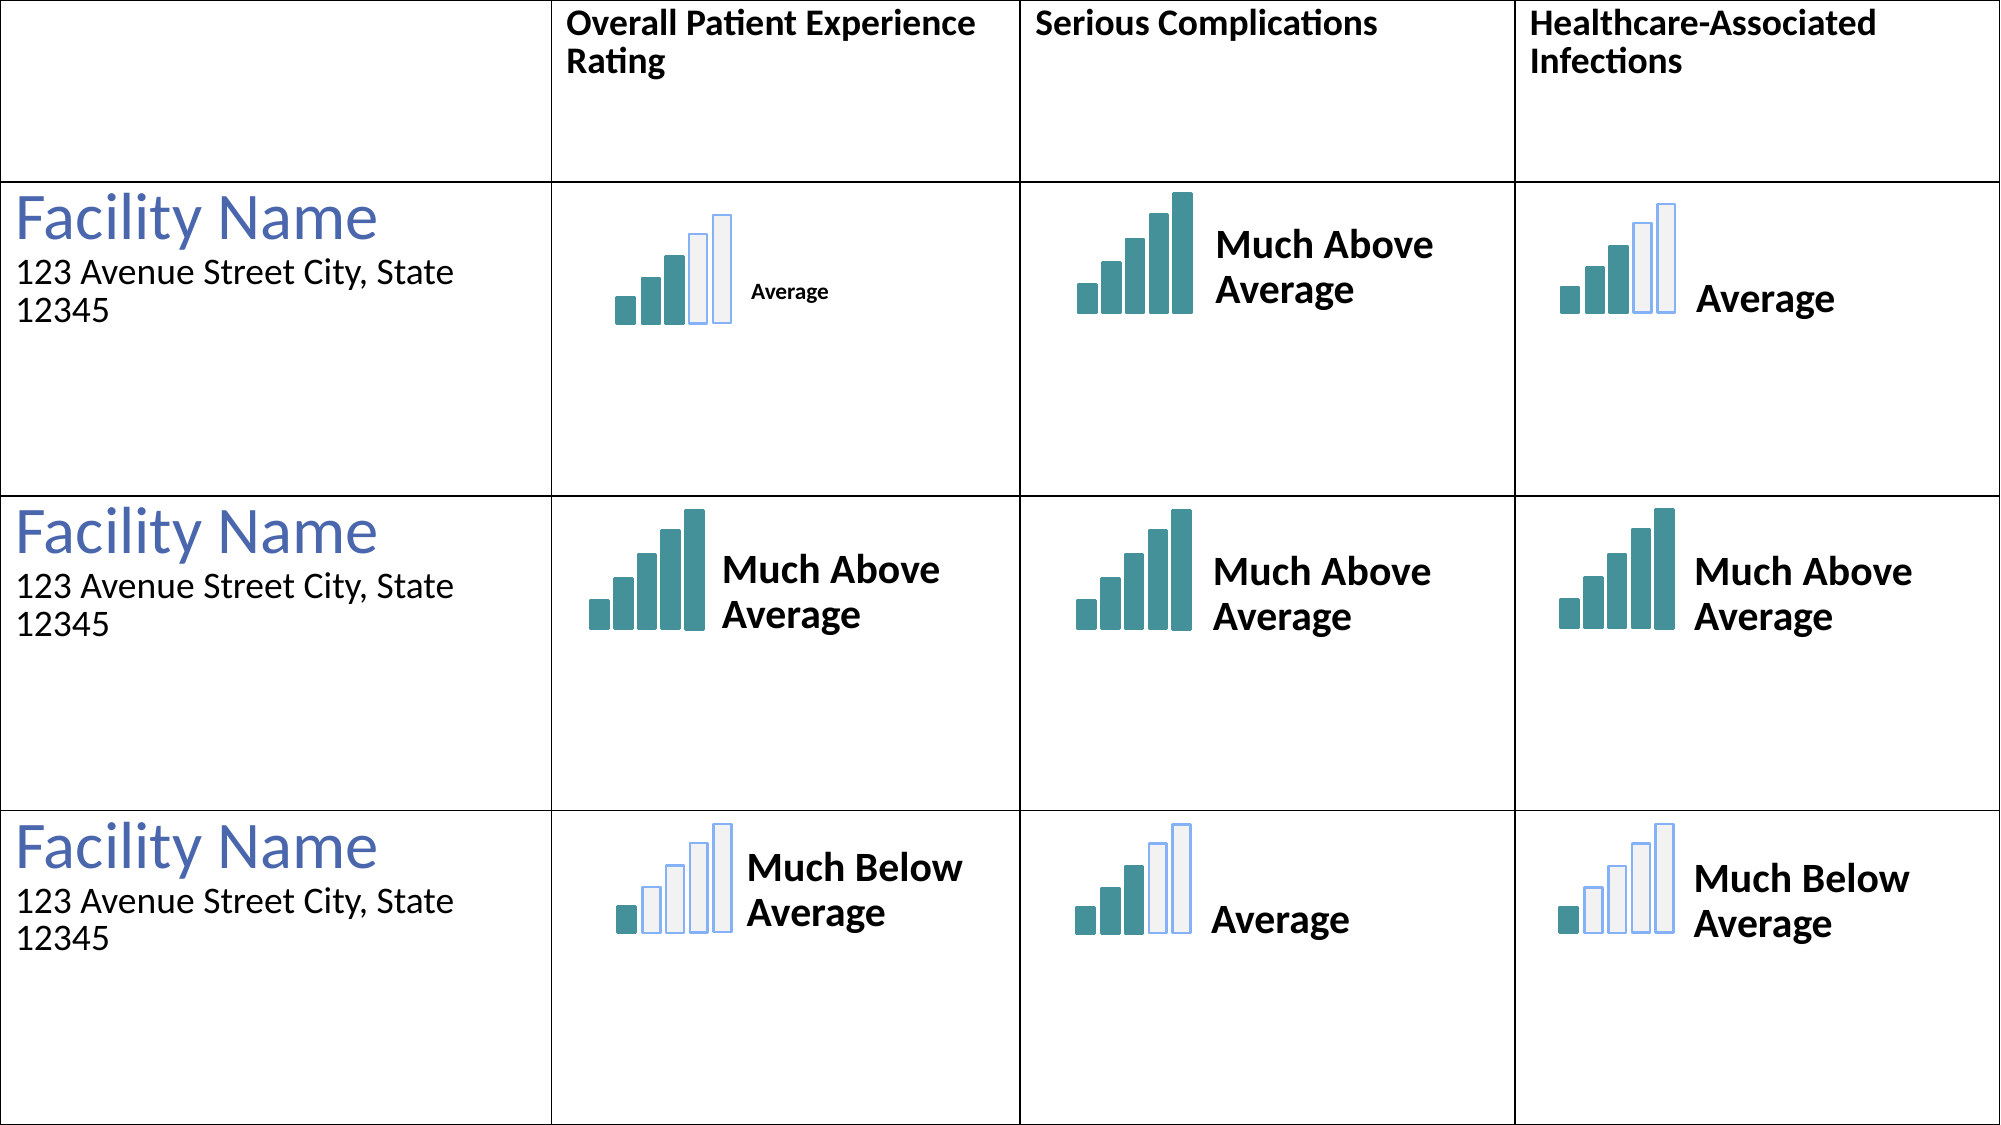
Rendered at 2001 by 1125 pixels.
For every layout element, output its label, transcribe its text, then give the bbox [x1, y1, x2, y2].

table_cell [1021, 811, 1514, 890]
text_box Much Above Average [706, 540, 1070, 642]
text_box Much Below Average [737, 837, 1075, 940]
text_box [1077, 193, 1193, 314]
text_box Much Below Average [1678, 848, 2000, 950]
text_box Average [1201, 890, 1555, 928]
table_header Serious Complications [1021, 1, 1514, 181]
table_cell Facility Name 123 Avenue Street City, State 12345 [1, 811, 551, 1124]
table_cell Facility Name 123 Avenue Street City, State 12345 [1, 497, 551, 810]
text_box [1559, 509, 1675, 630]
table_cell [1516, 811, 1999, 890]
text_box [616, 823, 733, 934]
table_cell [1516, 497, 1999, 542]
table_header Overall Patient Experience Rating [552, 1, 1019, 181]
text_box Much Above Average [1679, 542, 2000, 644]
text_box Average [742, 275, 1074, 313]
table_header [1, 1, 551, 181]
table_cell [1021, 497, 1514, 810]
text_box Much Above Average [1200, 214, 1558, 317]
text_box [1560, 203, 1676, 314]
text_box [1076, 509, 1192, 630]
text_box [1558, 823, 1675, 934]
table_cell [552, 811, 1019, 1124]
table_cell Facility Name 123 Avenue Street City, State 12345 [1, 183, 551, 495]
table_cell [1021, 928, 1514, 1124]
text_box Much Above Average [1197, 542, 1561, 644]
table_cell [1516, 634, 1999, 810]
table_cell [1516, 928, 1999, 1124]
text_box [616, 214, 732, 325]
table_cell [552, 183, 1019, 495]
table_header Healthcare-Associated Infections [1516, 1, 1999, 181]
table_cell [552, 497, 1019, 810]
table_cell [1021, 183, 1514, 275]
text_box Average [1683, 269, 2000, 307]
table_cell [1516, 183, 1999, 269]
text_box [589, 509, 704, 630]
table_cell [1021, 313, 1514, 495]
table_cell [1516, 307, 1999, 495]
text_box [1075, 824, 1192, 935]
